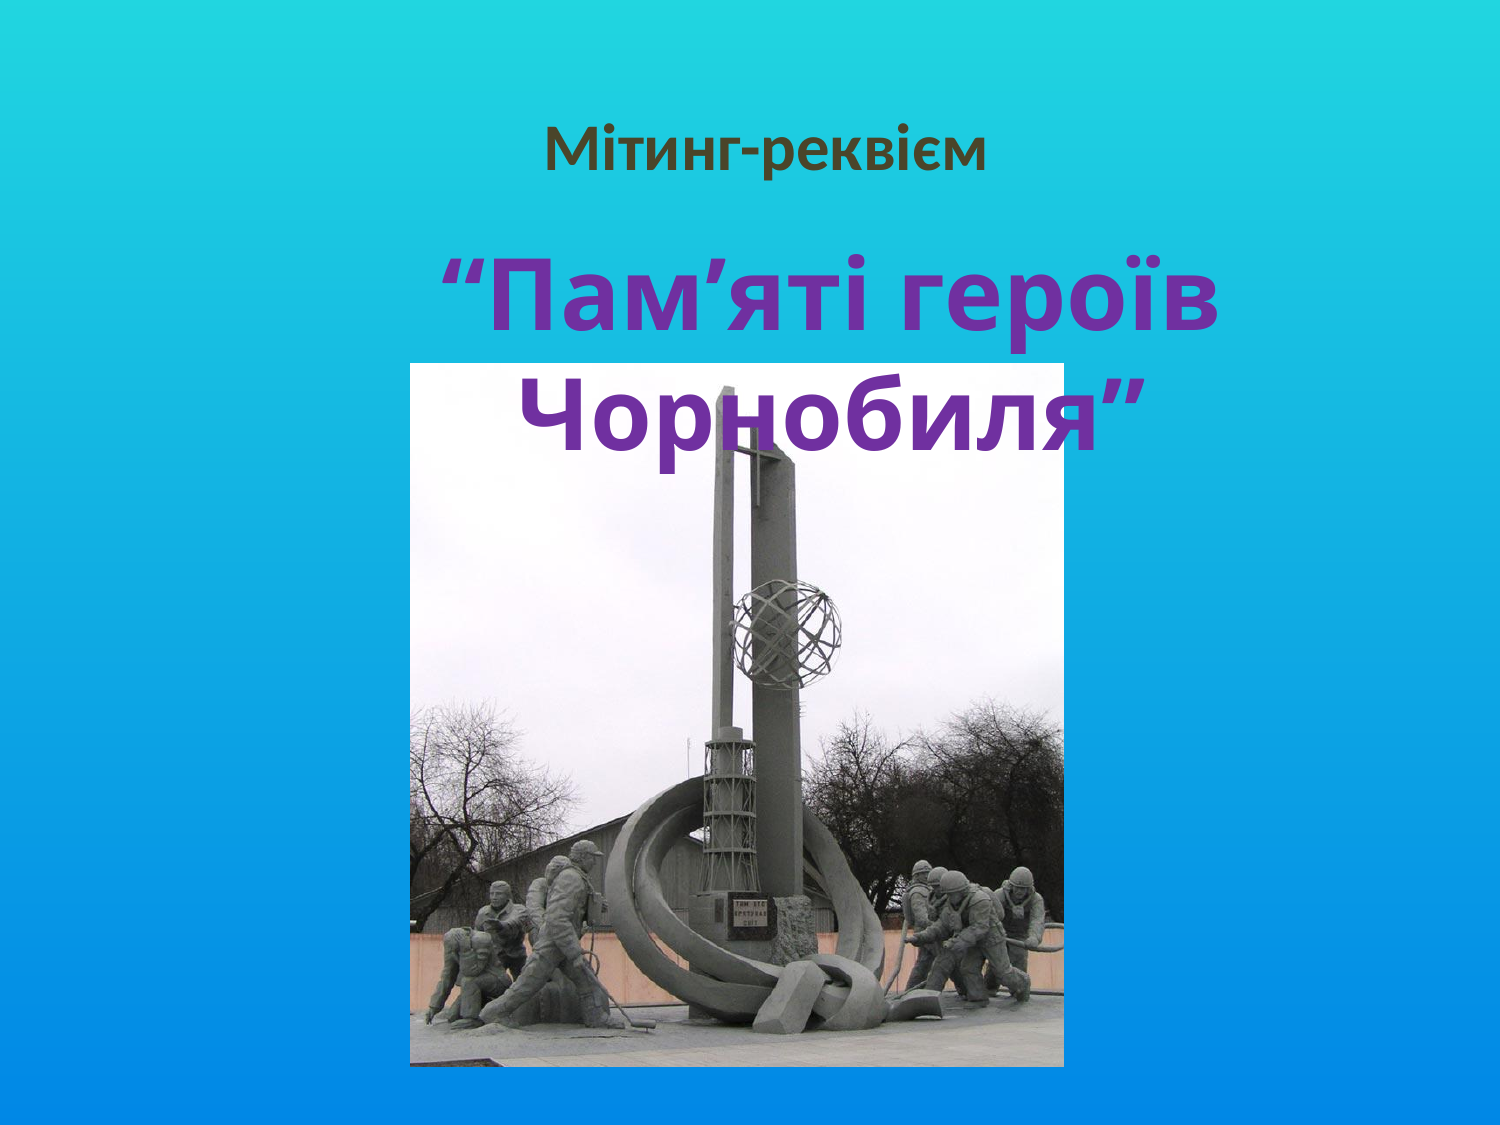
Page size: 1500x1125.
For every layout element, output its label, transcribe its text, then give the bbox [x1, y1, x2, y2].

picture [0, 362, 1500, 1067]
subtitle “Пам’яті героїв Чорнобиля” [222, 222, 1442, 359]
title Мітинг-реквієм [128, 23, 1404, 265]
picture [404, 891, 408, 902]
